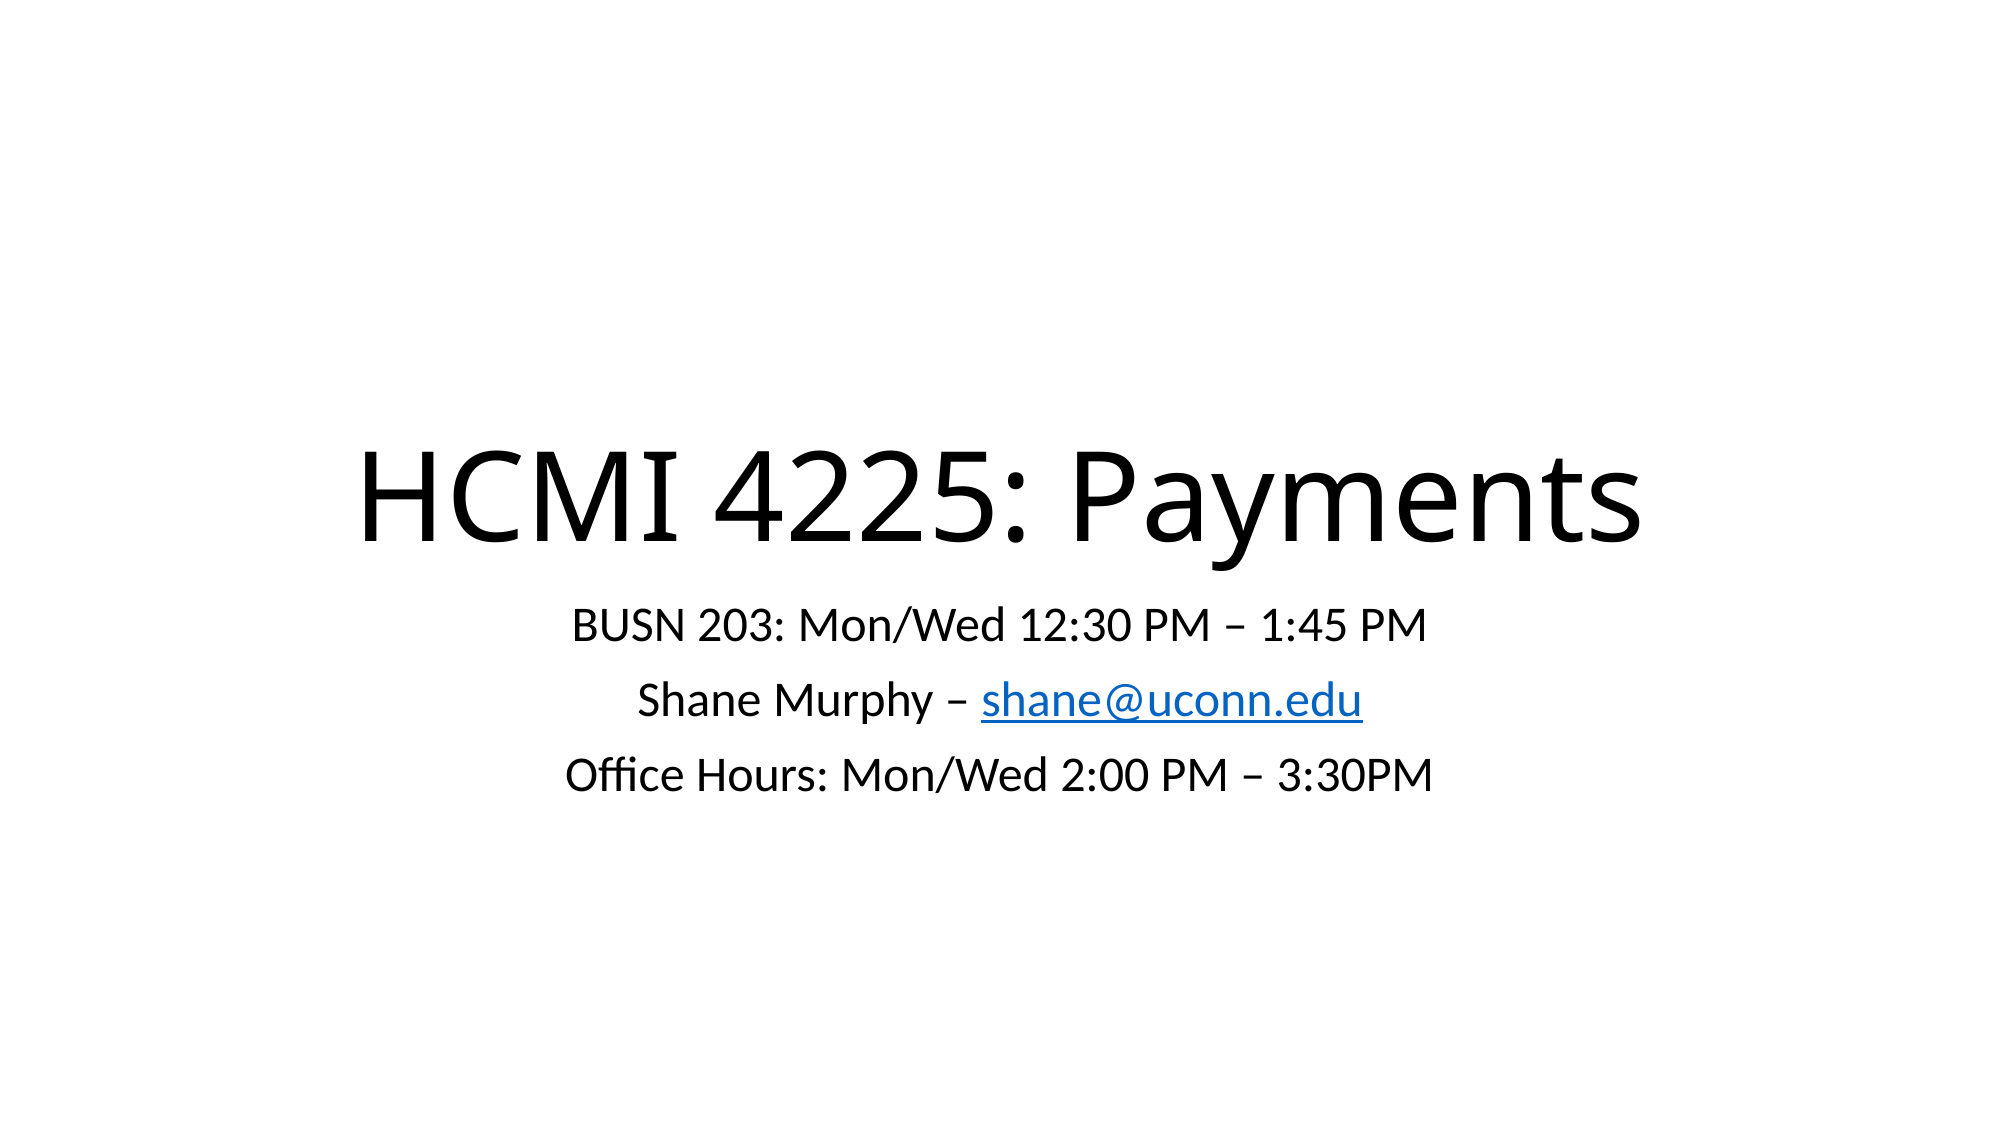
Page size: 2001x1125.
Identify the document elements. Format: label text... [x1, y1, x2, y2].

title HCMI 4225: Payments [249, 184, 1750, 576]
subtitle BUSN 203: Mon/Wed 12:30 PM – 1:45 PM Shane Murphy – shane@uconn.edu Office Hours: Mon/Wed 2:00 PM – 3:30PM [249, 590, 1750, 863]
